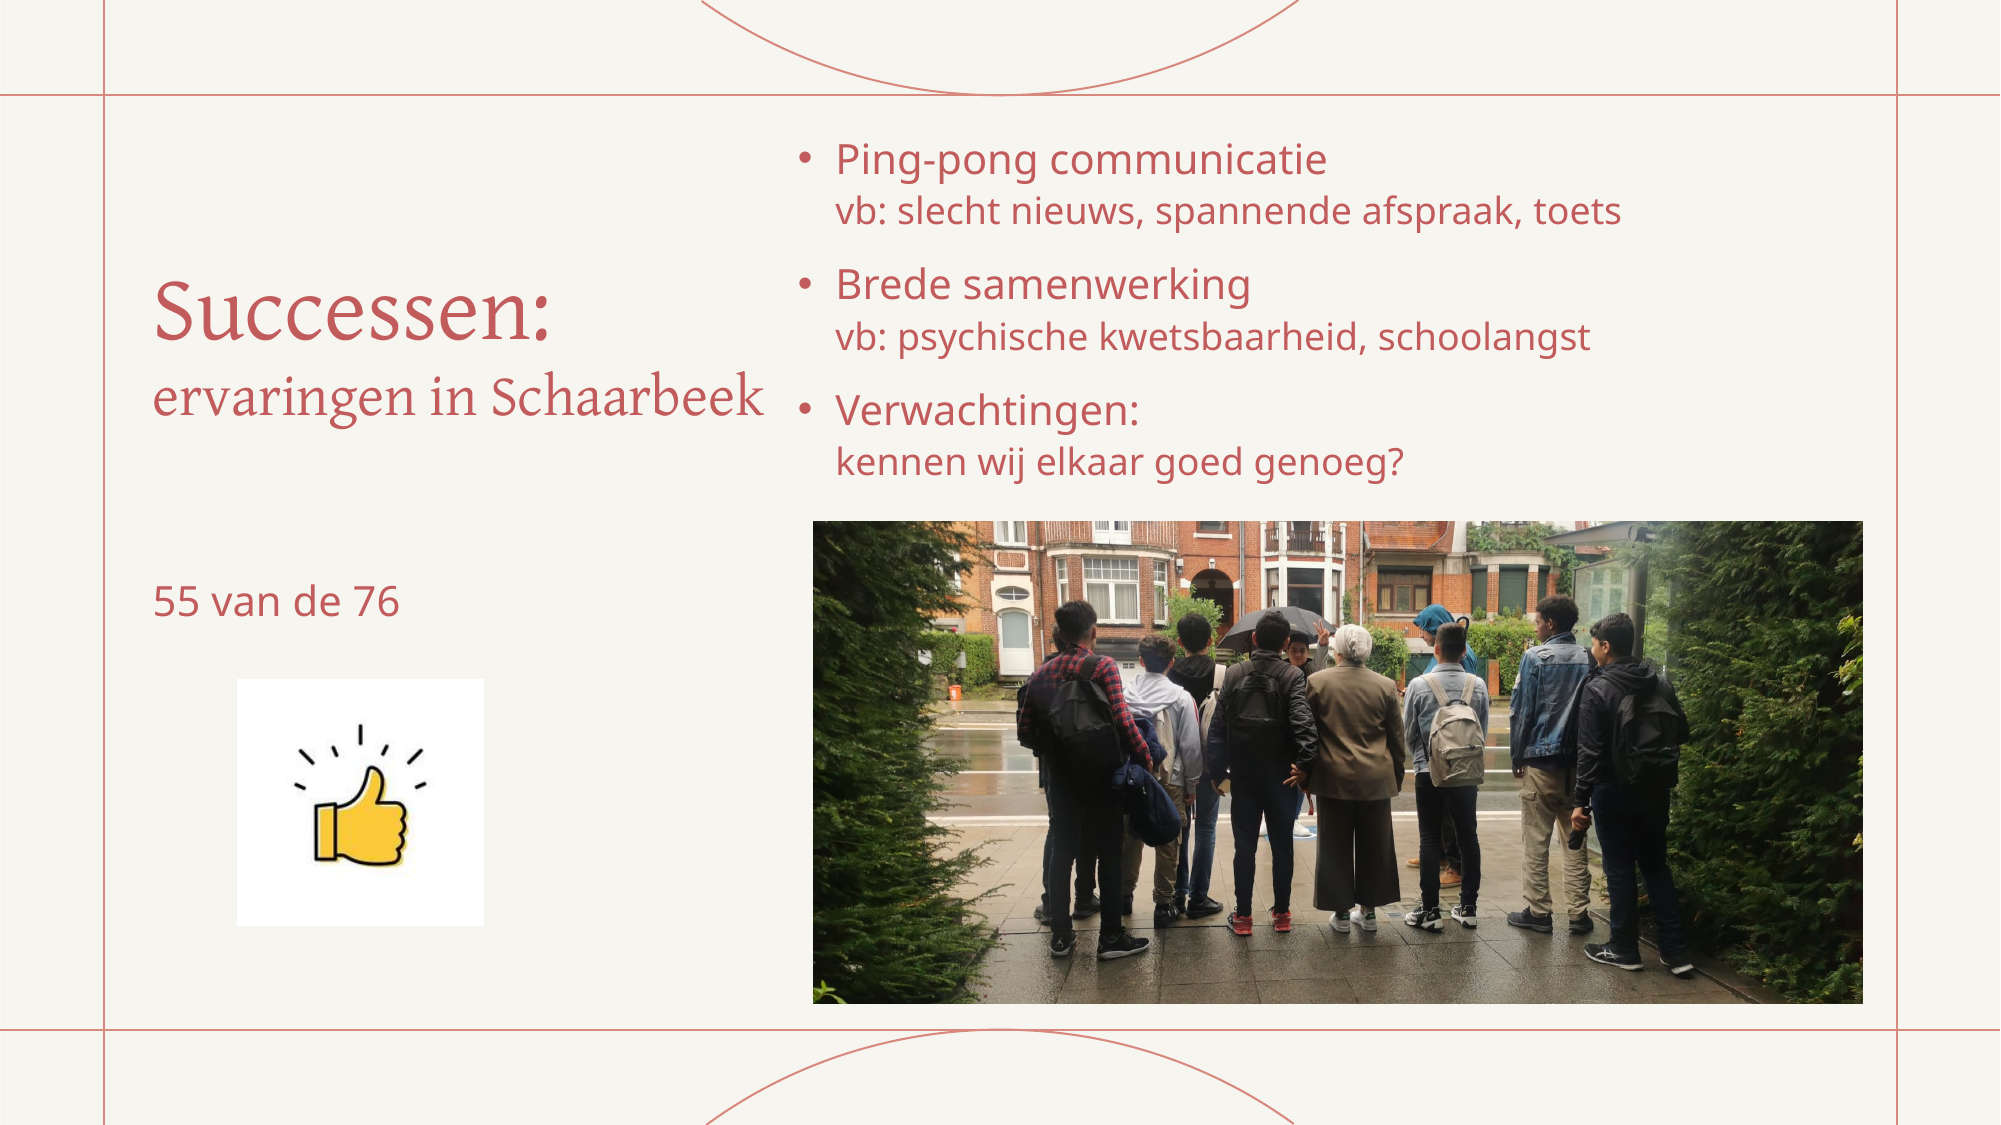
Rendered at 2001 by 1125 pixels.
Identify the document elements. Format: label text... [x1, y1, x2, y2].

title Successen: ervaringen in Schaarbeek [137, 120, 782, 505]
picture [237, 679, 484, 927]
list Ping-pong communicatie vb: slecht nieuws, spannende afspraak, toets Brede samenwerking vb: psychische kwetsbaarheid, schoolangst Verwachtingen: kennen wij elkaar goed genoeg? [782, 120, 1915, 962]
picture [813, 520, 1863, 1005]
list 55 van de 76 [137, 562, 783, 963]
